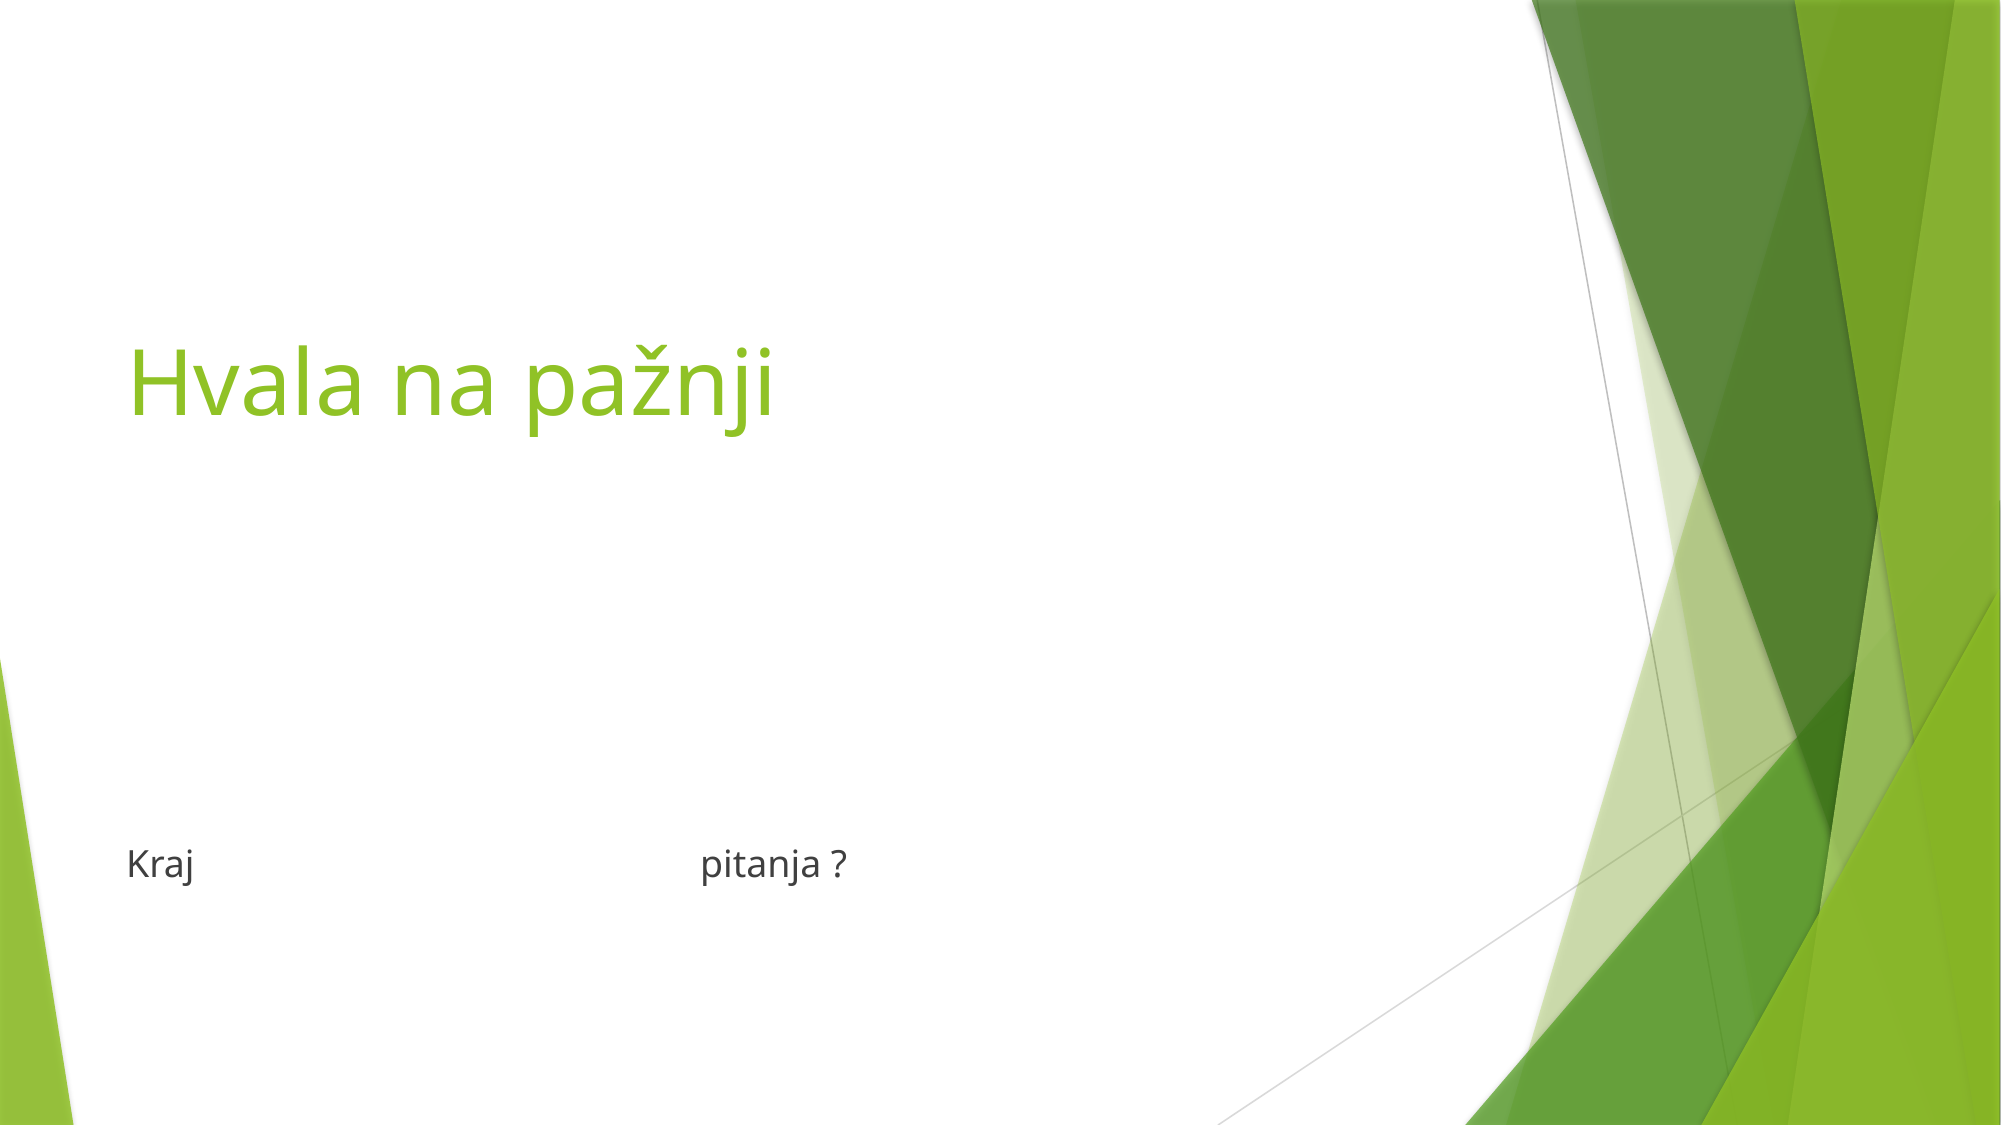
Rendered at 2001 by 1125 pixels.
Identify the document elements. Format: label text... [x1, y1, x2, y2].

title Hvala na pažnji [111, 99, 1522, 659]
list Kraj pitanja ? [111, 733, 1522, 992]
